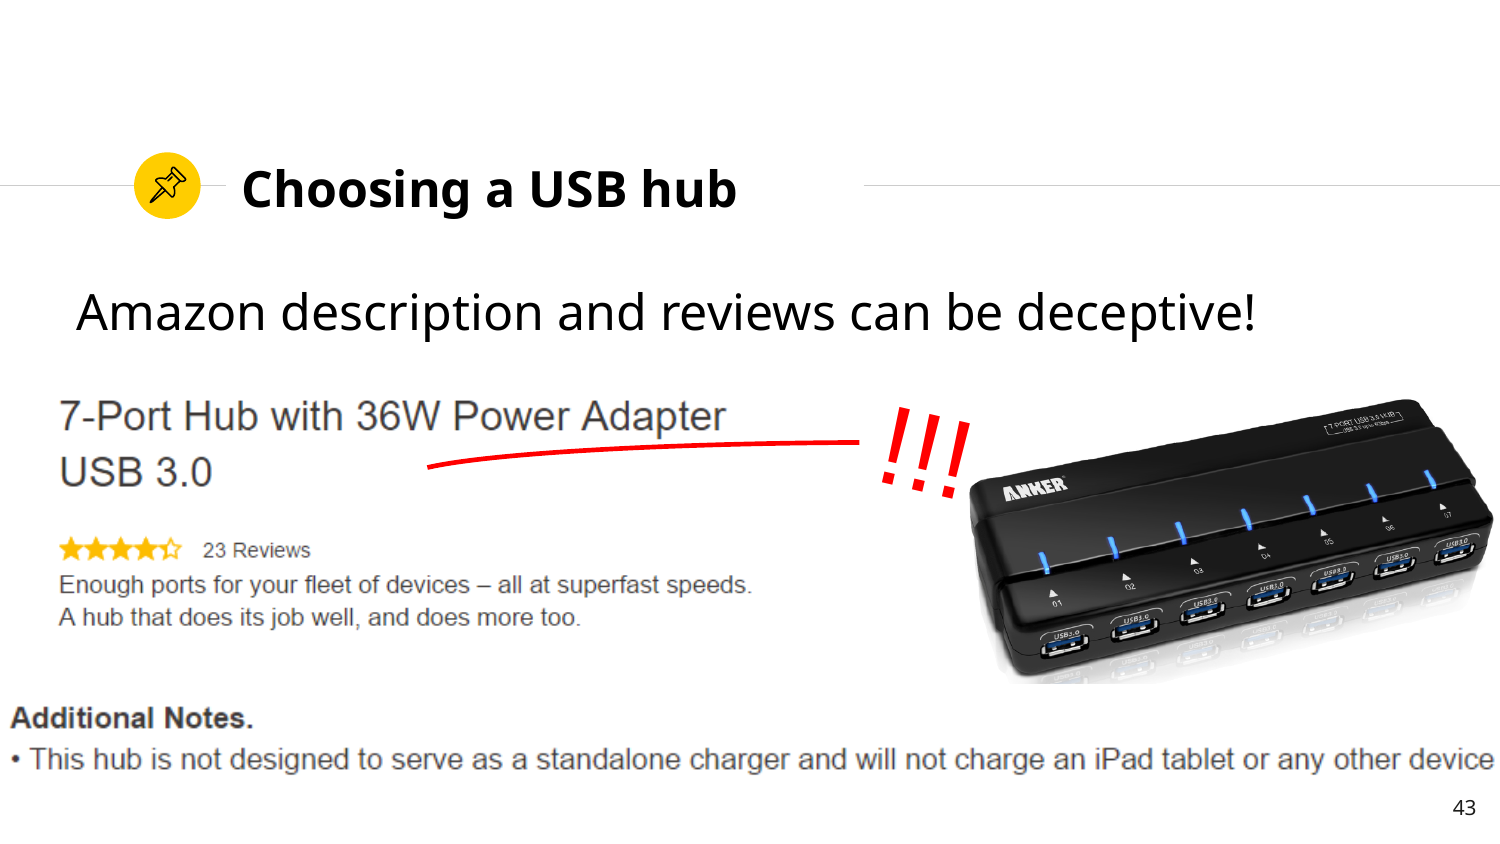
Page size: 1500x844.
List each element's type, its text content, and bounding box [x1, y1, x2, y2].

text_box [776, 441, 896, 479]
title Choosing a USB hub [226, 151, 1130, 223]
picture [0, 383, 1500, 784]
picture [13, 392, 771, 663]
list Amazon description and reviews can be deceptive! [48, 265, 1443, 384]
slide_number 43 [1401, 792, 1492, 844]
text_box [150, 166, 186, 203]
text_box !!! [850, 359, 977, 521]
